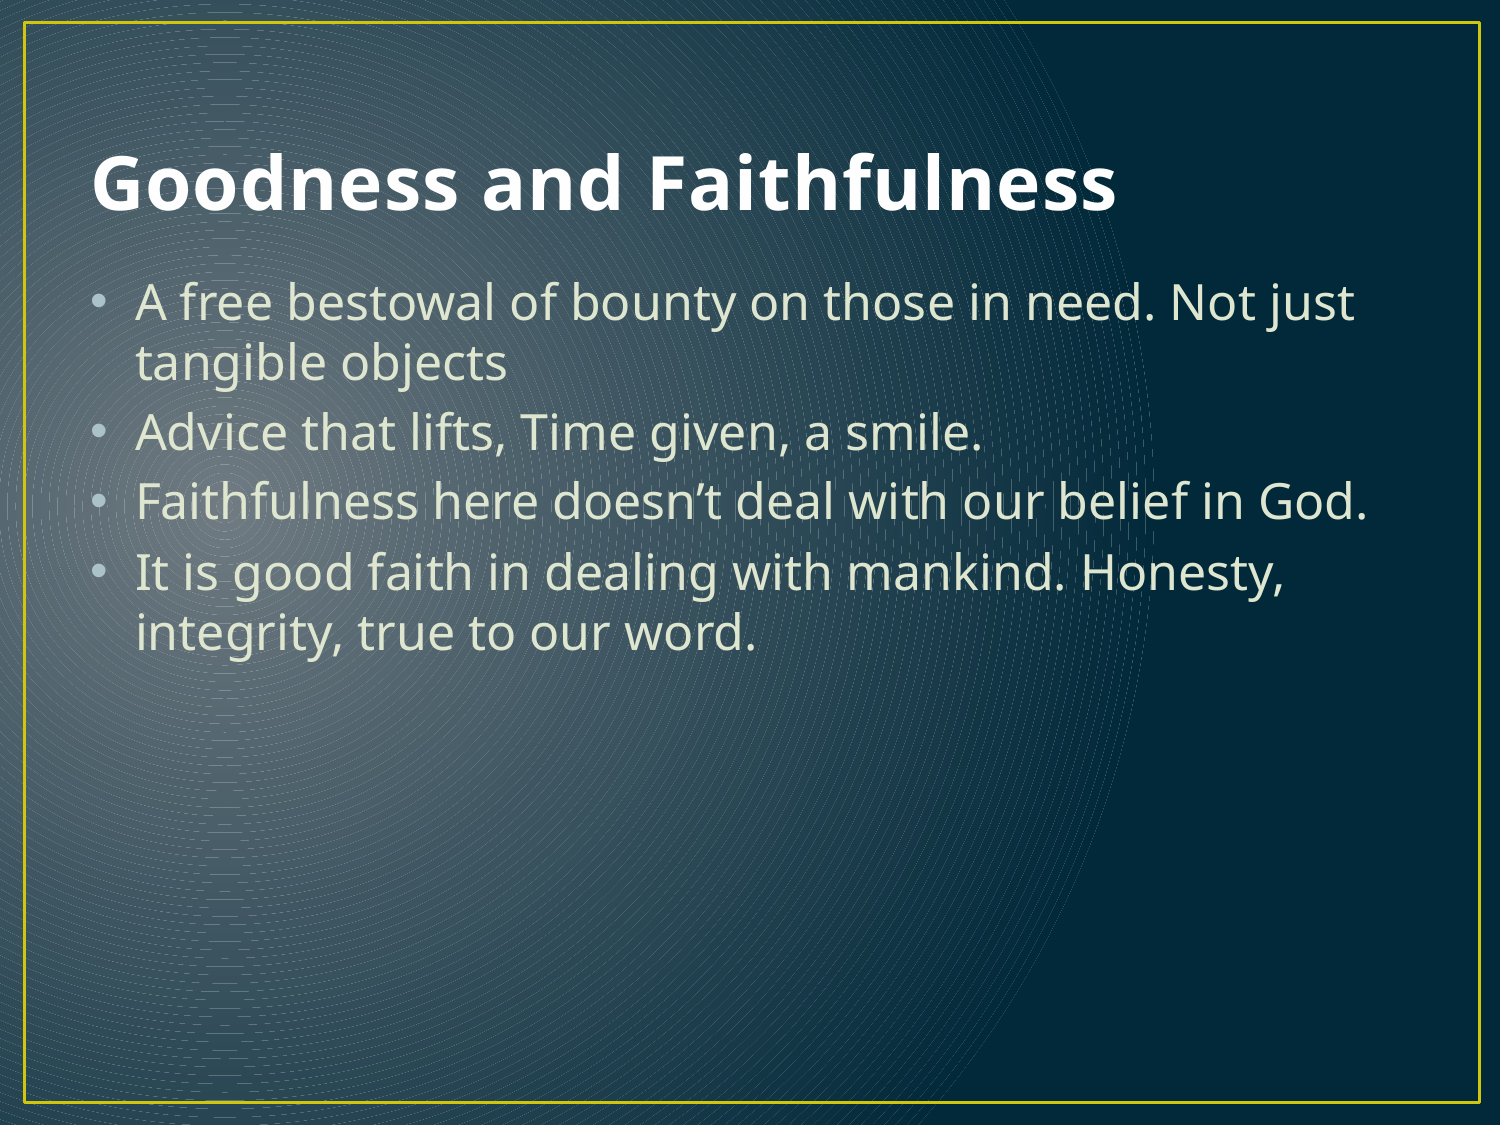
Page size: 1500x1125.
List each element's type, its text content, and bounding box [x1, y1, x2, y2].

list A free bestowal of bounty on those in need. Not just tangible objects Advice that lifts, Time given, a smile. Faithfulness here doesn’t deal with our belief in God. It is good faith in dealing with mankind. Honesty, integrity, true to our word. [75, 262, 1425, 1005]
title Goodness and Faithfulness [75, 45, 1425, 233]
